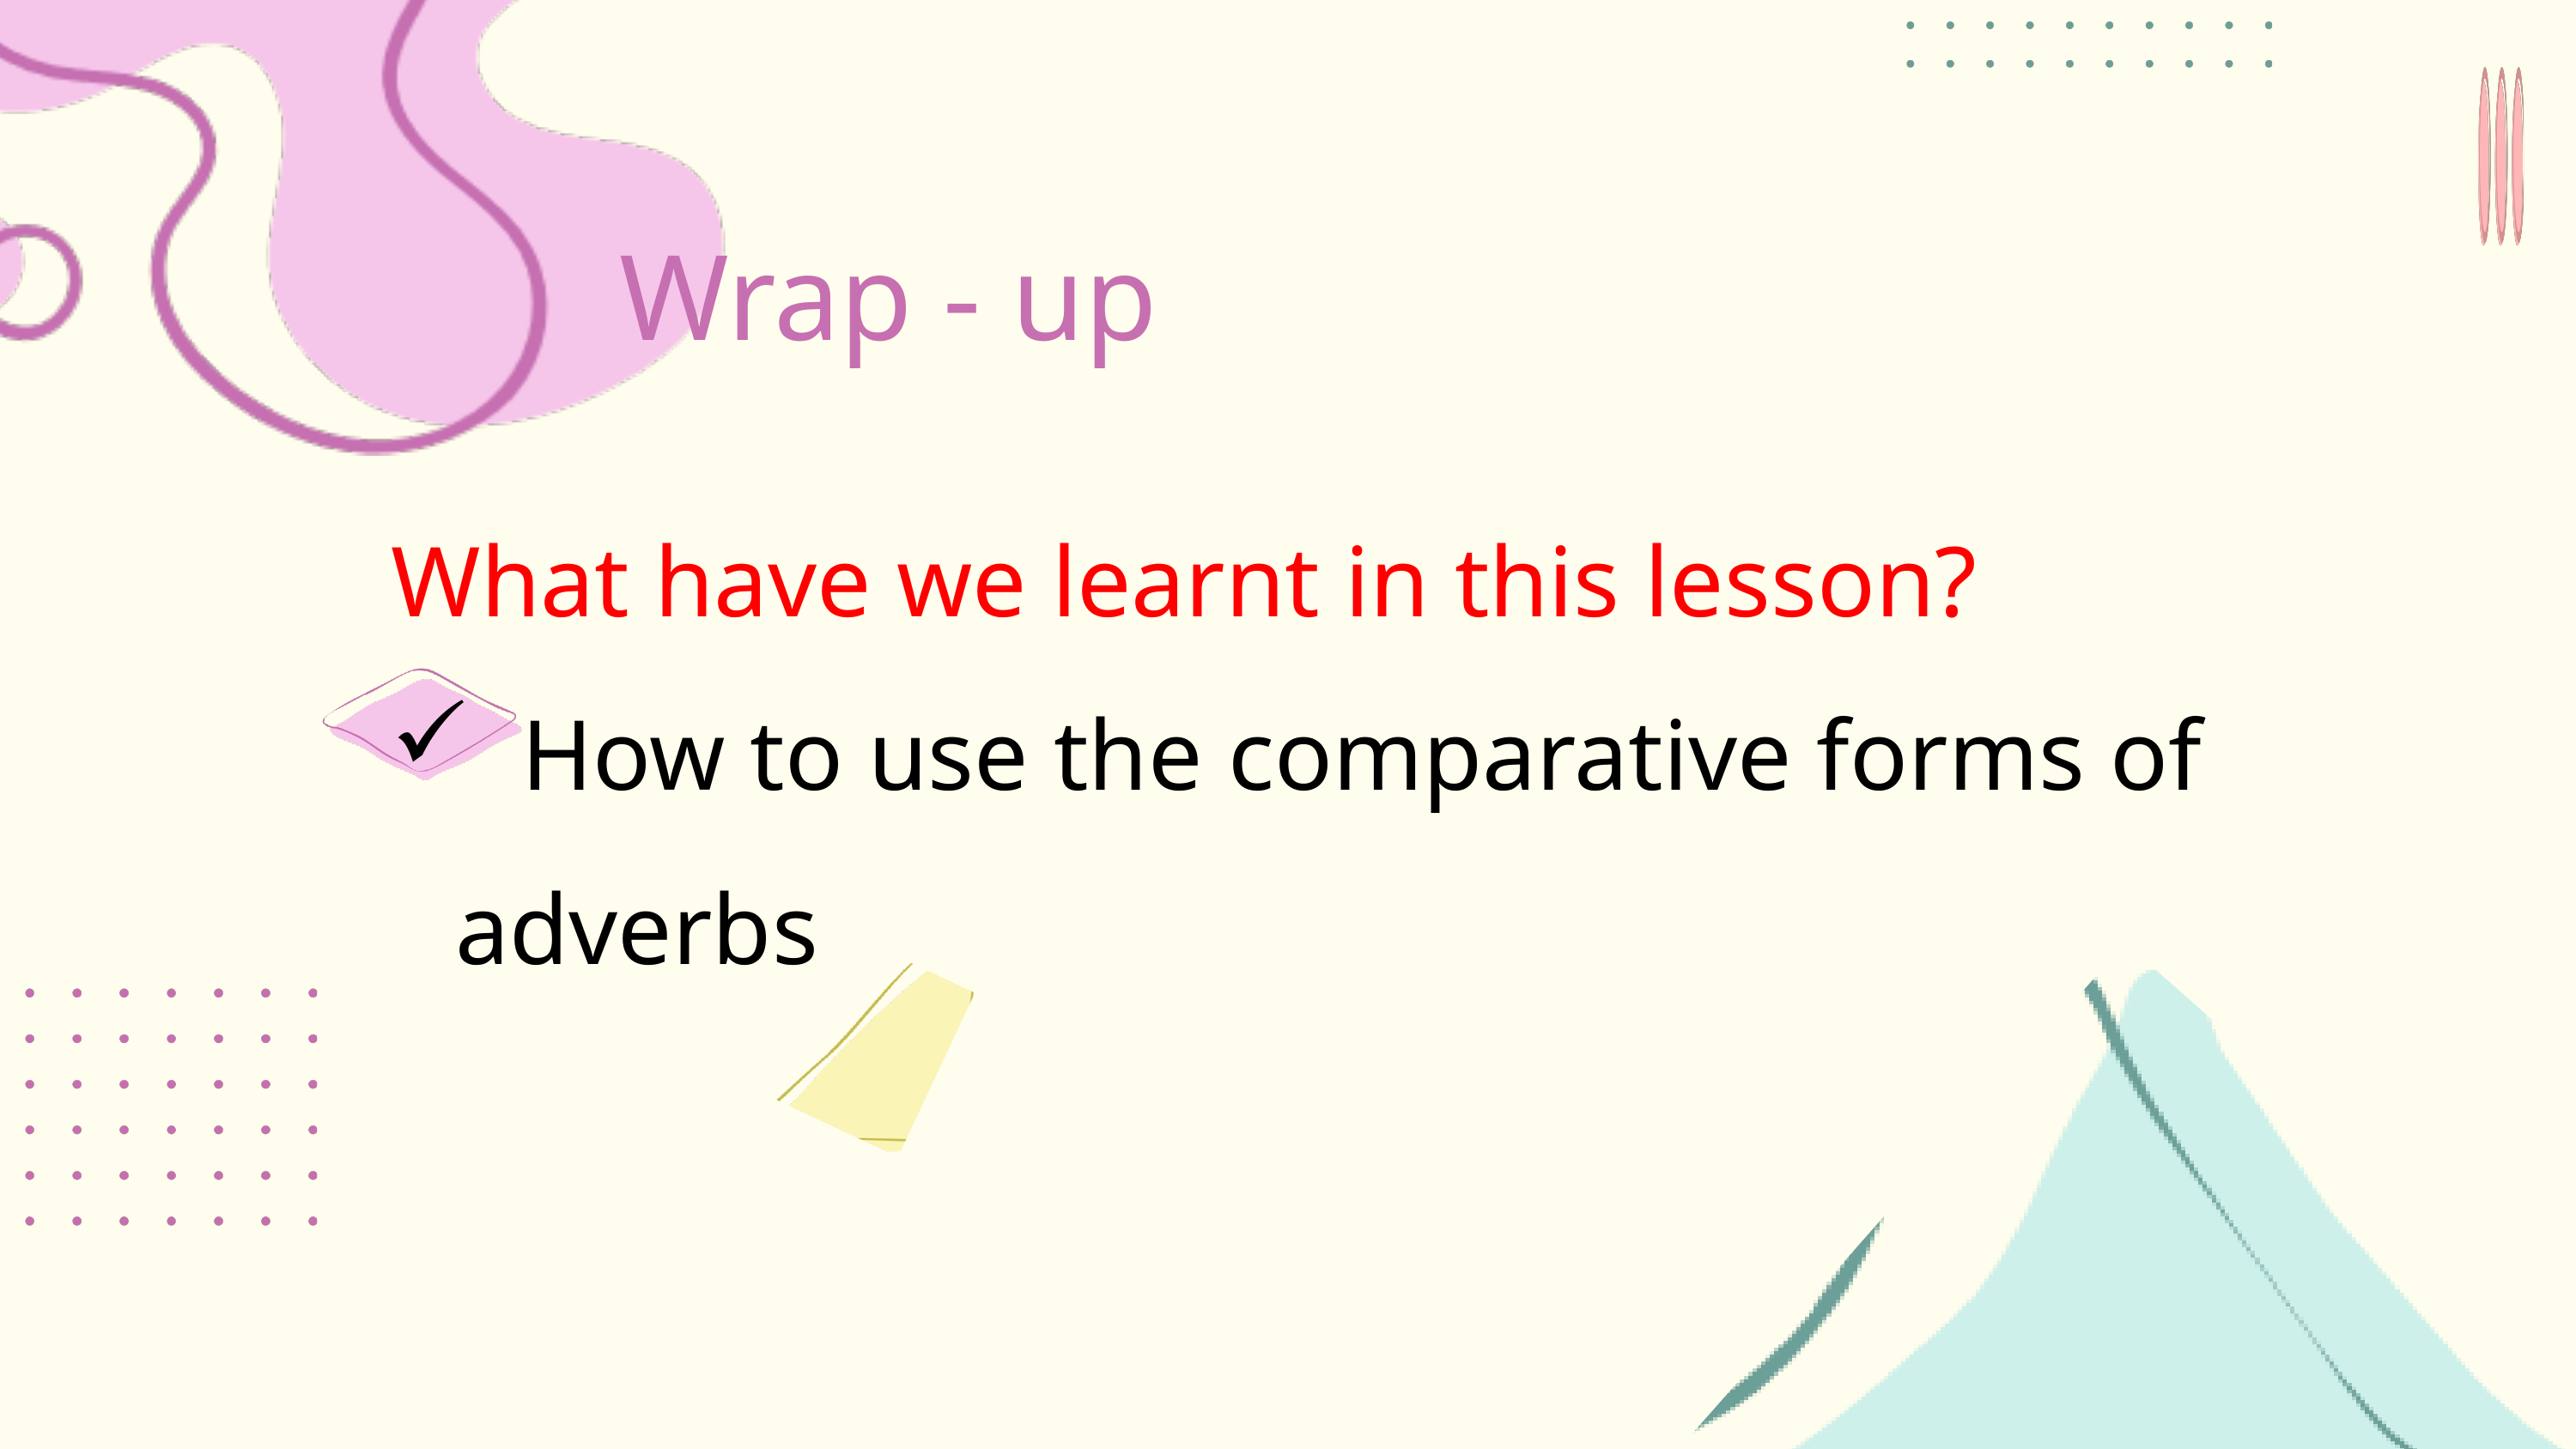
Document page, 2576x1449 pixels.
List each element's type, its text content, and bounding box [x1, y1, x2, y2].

text_box [1906, 0, 2273, 68]
text_box [0, 0, 732, 456]
text_box What have we learnt in this lesson? How to use the comparative forms of adverbs [378, 456, 2340, 991]
text_box [321, 667, 378, 782]
text_box [1679, 991, 2576, 1449]
text_box [746, 991, 975, 1157]
text_box [2478, 67, 2524, 246]
text_box Wrap - up [618, 151, 1496, 365]
text_box [0, 988, 318, 1226]
